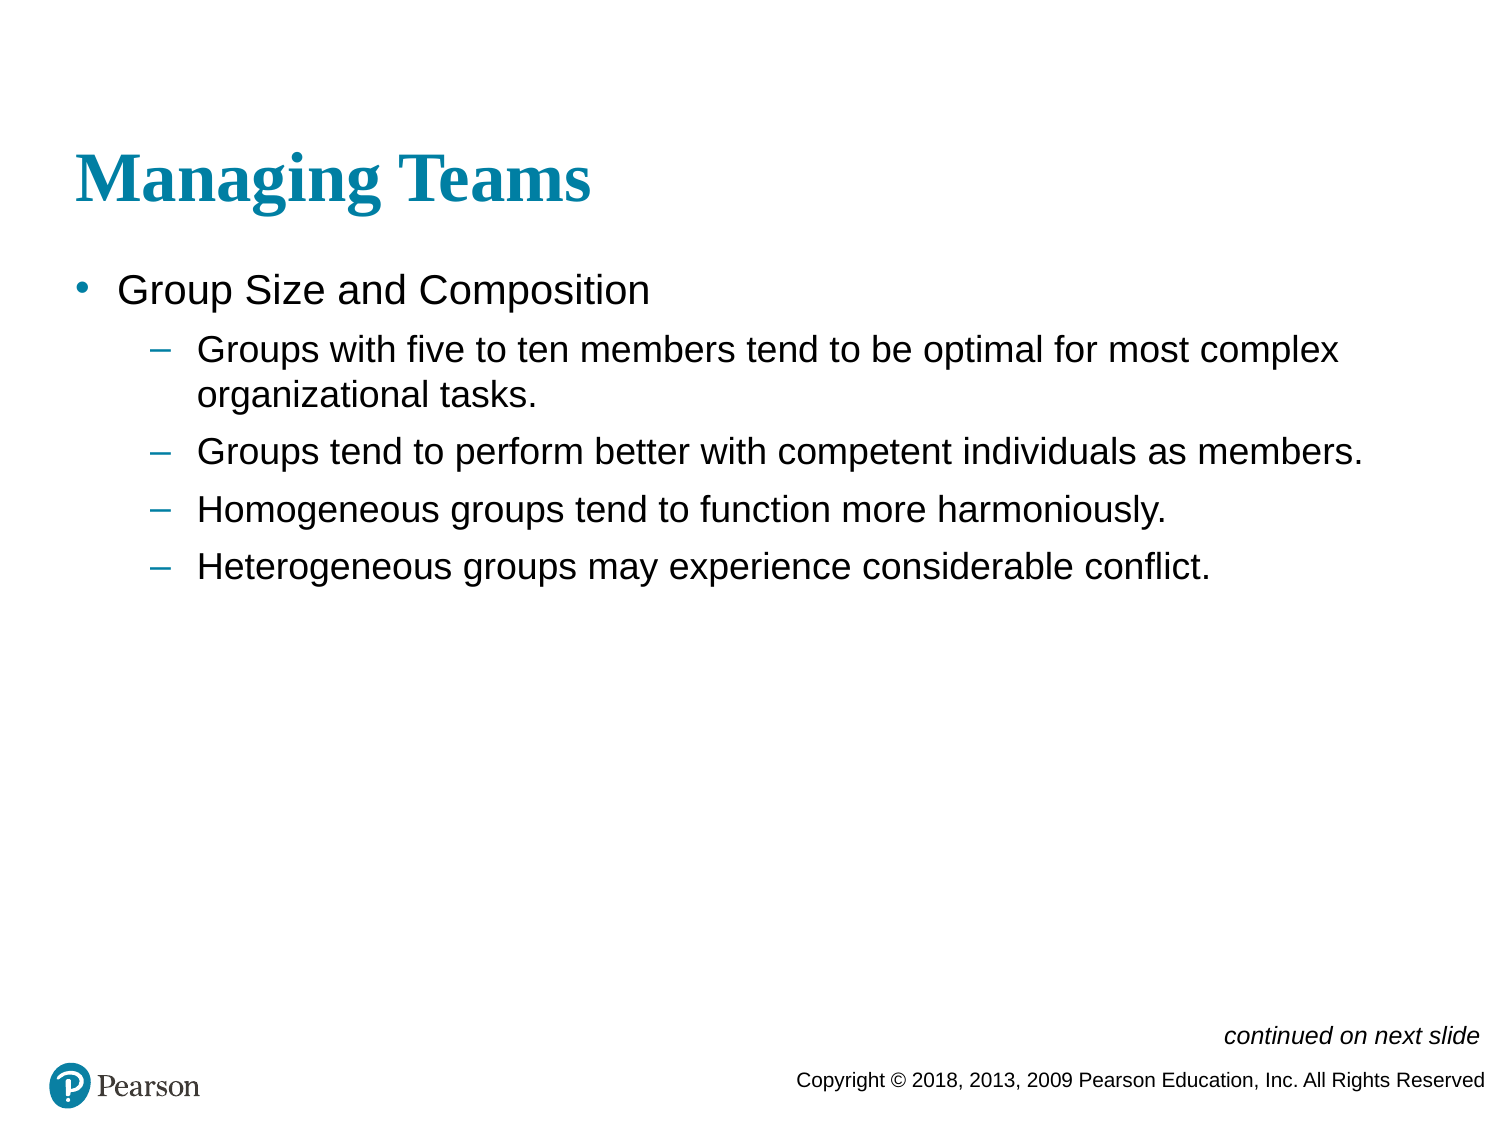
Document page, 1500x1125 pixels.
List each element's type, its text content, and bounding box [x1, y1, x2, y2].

text_box continued on next slide [1209, 1012, 1496, 1058]
list Group Size and Composition Groups with five to ten members tend to be optimal for most complex organizational tasks. Groups tend to perform better with competent individuals as members. Homogeneous groups tend to function more harmoniously. Heterogeneous groups may experience considerable conflict. [75, 262, 1425, 1005]
title Managing Teams [75, 35, 1425, 216]
